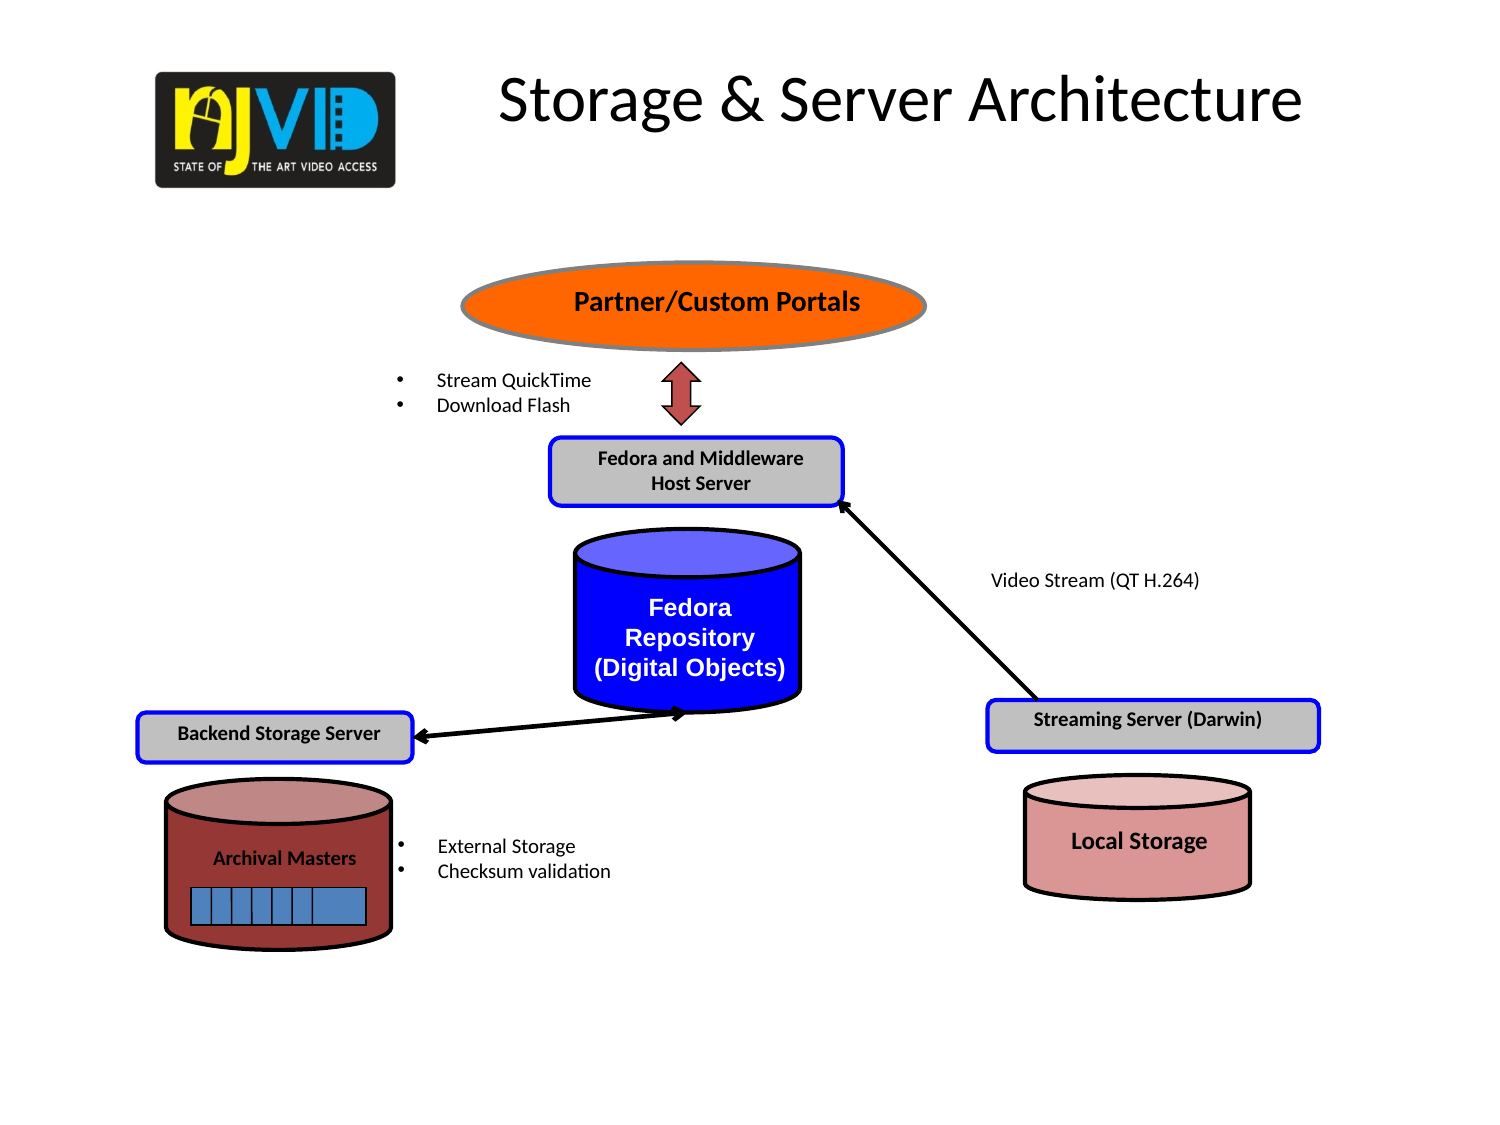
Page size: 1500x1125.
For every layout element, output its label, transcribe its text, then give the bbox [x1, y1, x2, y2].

text_box External Storage Checksum validation [383, 824, 626, 890]
text_box Fedora Repository (Digital Objects) [579, 584, 802, 689]
picture [150, 64, 400, 195]
text_box Partner/Custom Portals [559, 274, 876, 325]
text_box [987, 699, 1319, 752]
title Storage & Server Architecture [262, 37, 1500, 152]
text_box [549, 437, 843, 506]
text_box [837, 499, 1038, 701]
text_box Stream QuickTime Download Flash [381, 359, 606, 424]
text_box Local Storage [1056, 817, 1223, 862]
text_box [662, 362, 700, 425]
text_box [579, 689, 800, 713]
text_box [137, 712, 413, 763]
text_box Video Stream (QT H.264) [1041, 559, 1216, 600]
text_box Backend Storage Server [162, 712, 397, 753]
text_box Archival Masters [198, 837, 372, 878]
text_box Fedora and Middleware Host Server [583, 437, 820, 503]
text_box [412, 620, 576, 738]
text_box [574, 528, 800, 626]
text_box [166, 778, 392, 950]
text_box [190, 887, 367, 926]
text_box [1024, 774, 1250, 900]
text_box [462, 262, 925, 350]
text_box Streaming Server (Darwin) [1019, 698, 1278, 738]
